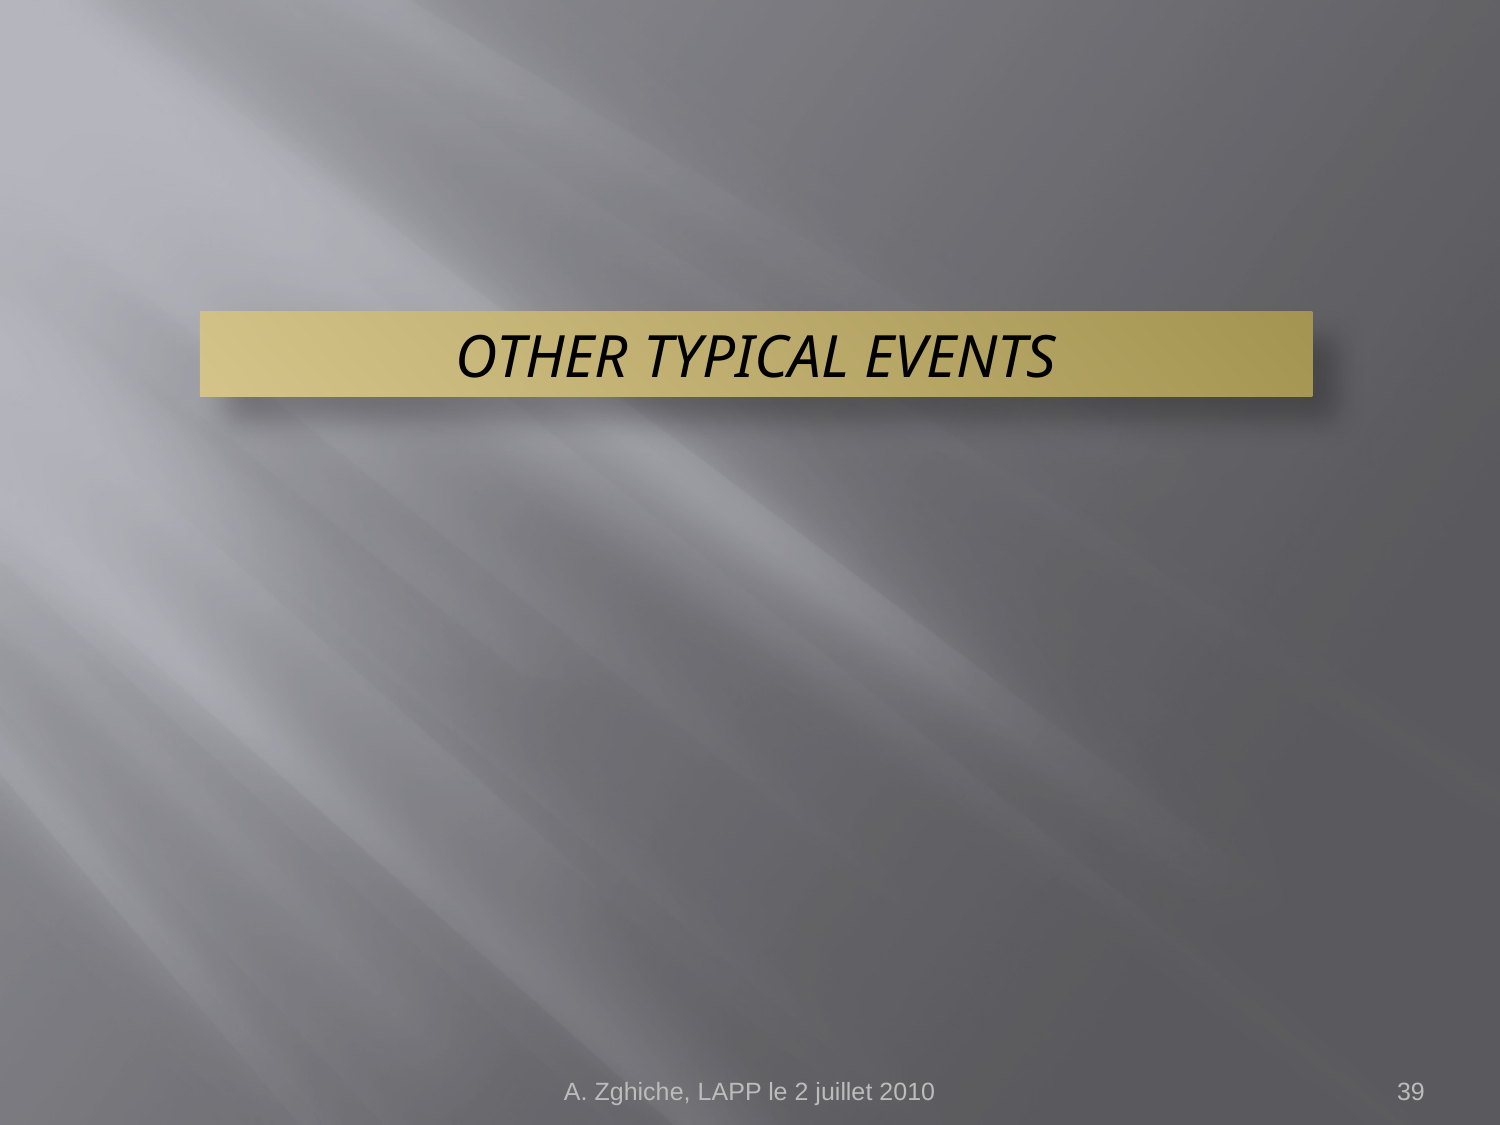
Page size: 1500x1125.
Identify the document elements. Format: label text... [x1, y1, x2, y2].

text_box OTHER TYPICAL EVENTS [199, 311, 1313, 397]
footer A. Zghiche, LAPP le 2 juillet 2010 [512, 1052, 988, 1113]
slide_number 39 [1299, 1052, 1425, 1113]
